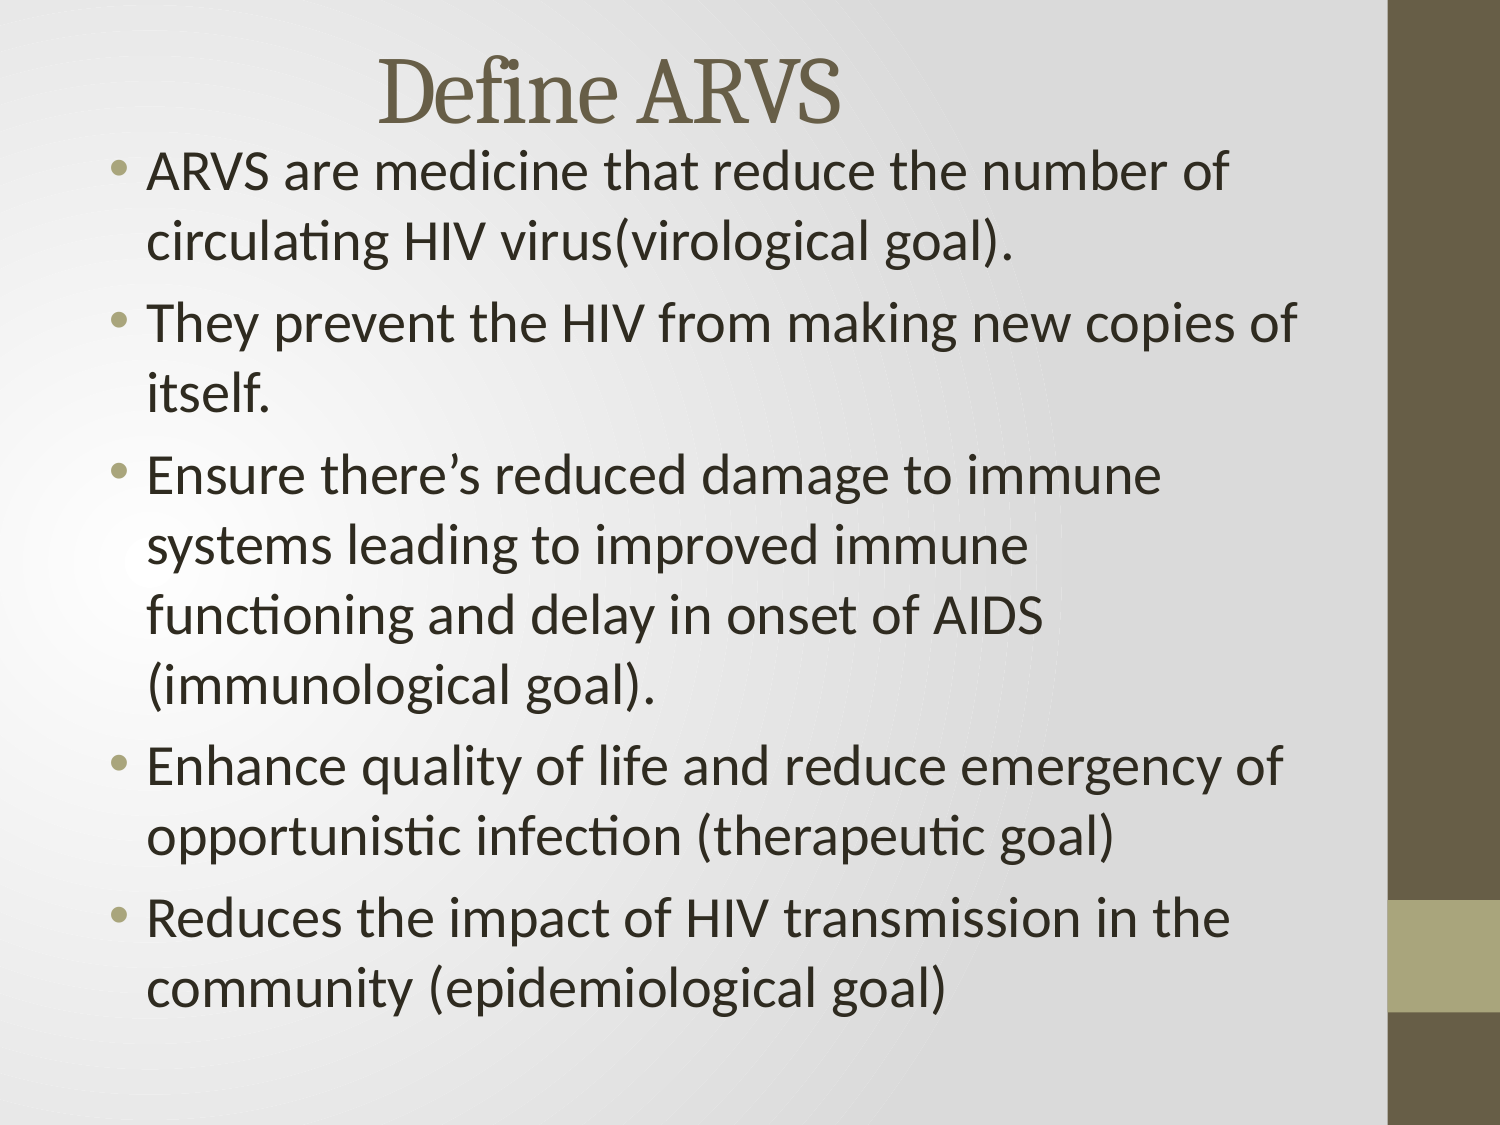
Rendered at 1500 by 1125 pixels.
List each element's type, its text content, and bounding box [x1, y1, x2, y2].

list ARVS are medicine that reduce the number of circulating HIV virus(virological goal). They prevent the HIV from making new copies of itself. Ensure there’s reduced damage to immune systems leading to improved immune functioning and delay in onset of AIDS (immunological goal). Enhance quality of life and reduce emergency of opportunistic infection (therapeutic goal) Reduces the impact of HIV transmission in the community (epidemiological goal) [75, 125, 1325, 1050]
title Define ARVS [75, 45, 1325, 125]
